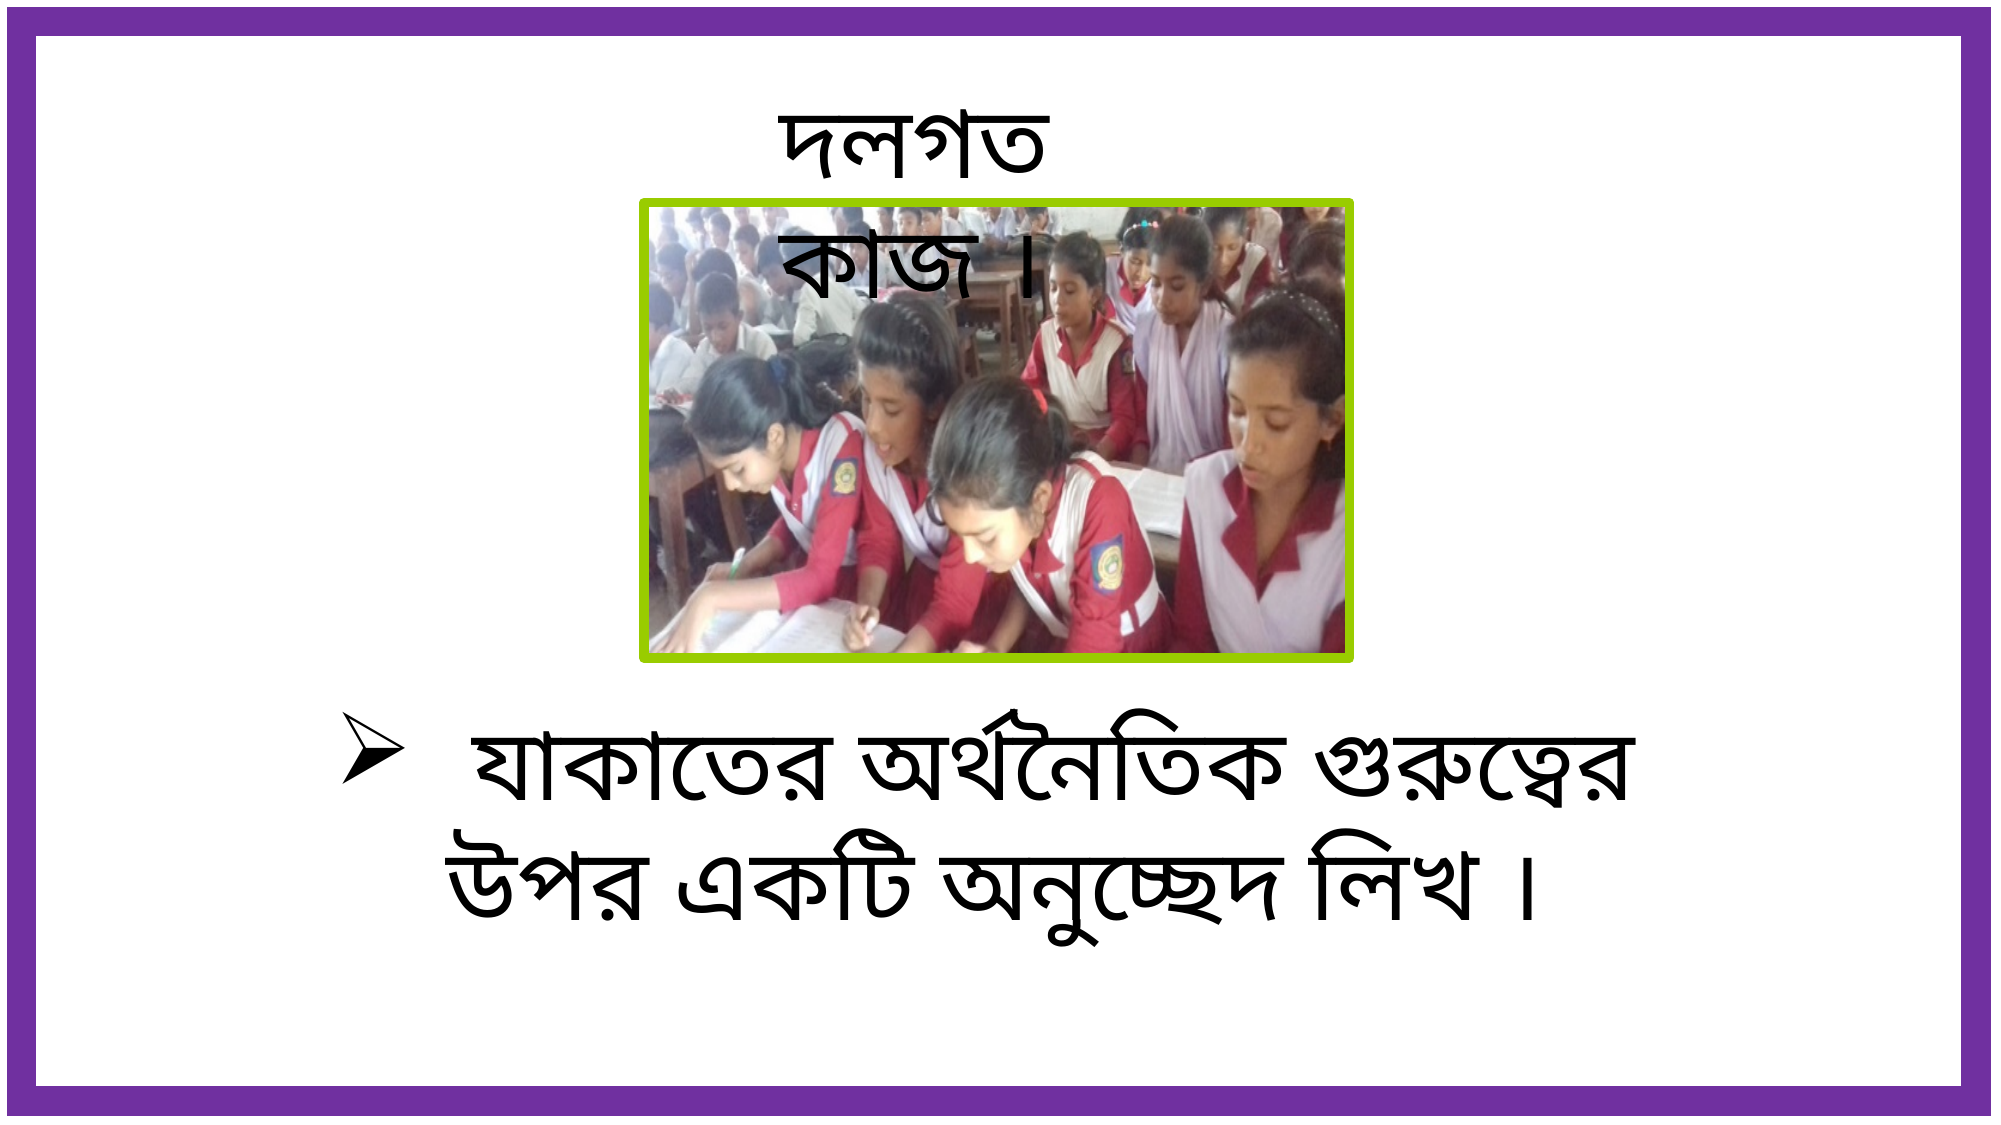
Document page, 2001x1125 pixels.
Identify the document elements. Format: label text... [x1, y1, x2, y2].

text_box যাকাতের অর্থনৈতিক গুরুত্বের উপর একটি অনুচ্ছেদ লিখ । [319, 693, 1719, 948]
picture [648, 207, 1345, 654]
text_box দলগত কাজ । [764, 71, 1229, 207]
text_box [20, 20, 1977, 1102]
